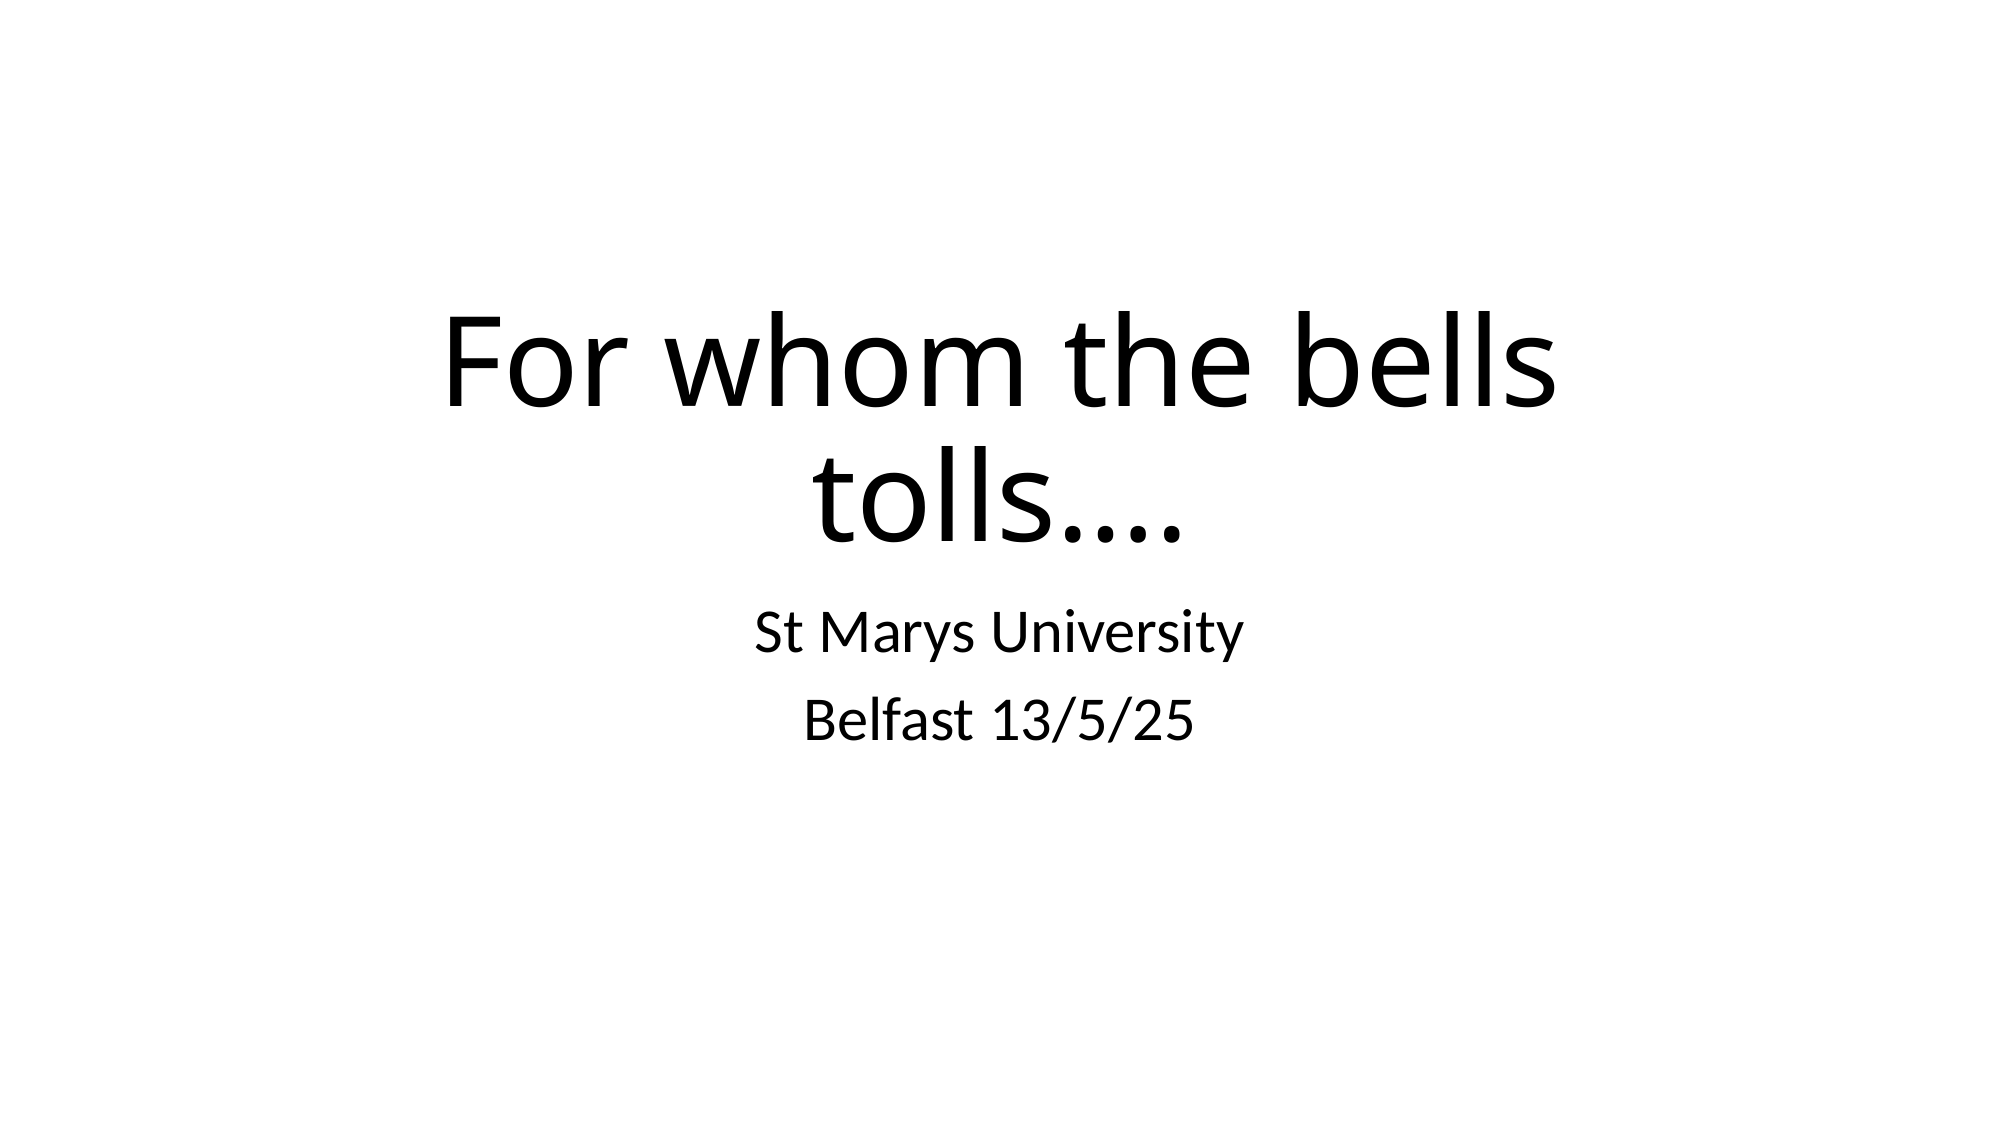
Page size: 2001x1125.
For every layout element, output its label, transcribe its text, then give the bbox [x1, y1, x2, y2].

title For whom the bells tolls…. [249, 184, 1750, 576]
subtitle St Marys University Belfast 13/5/25 [249, 590, 1750, 863]
